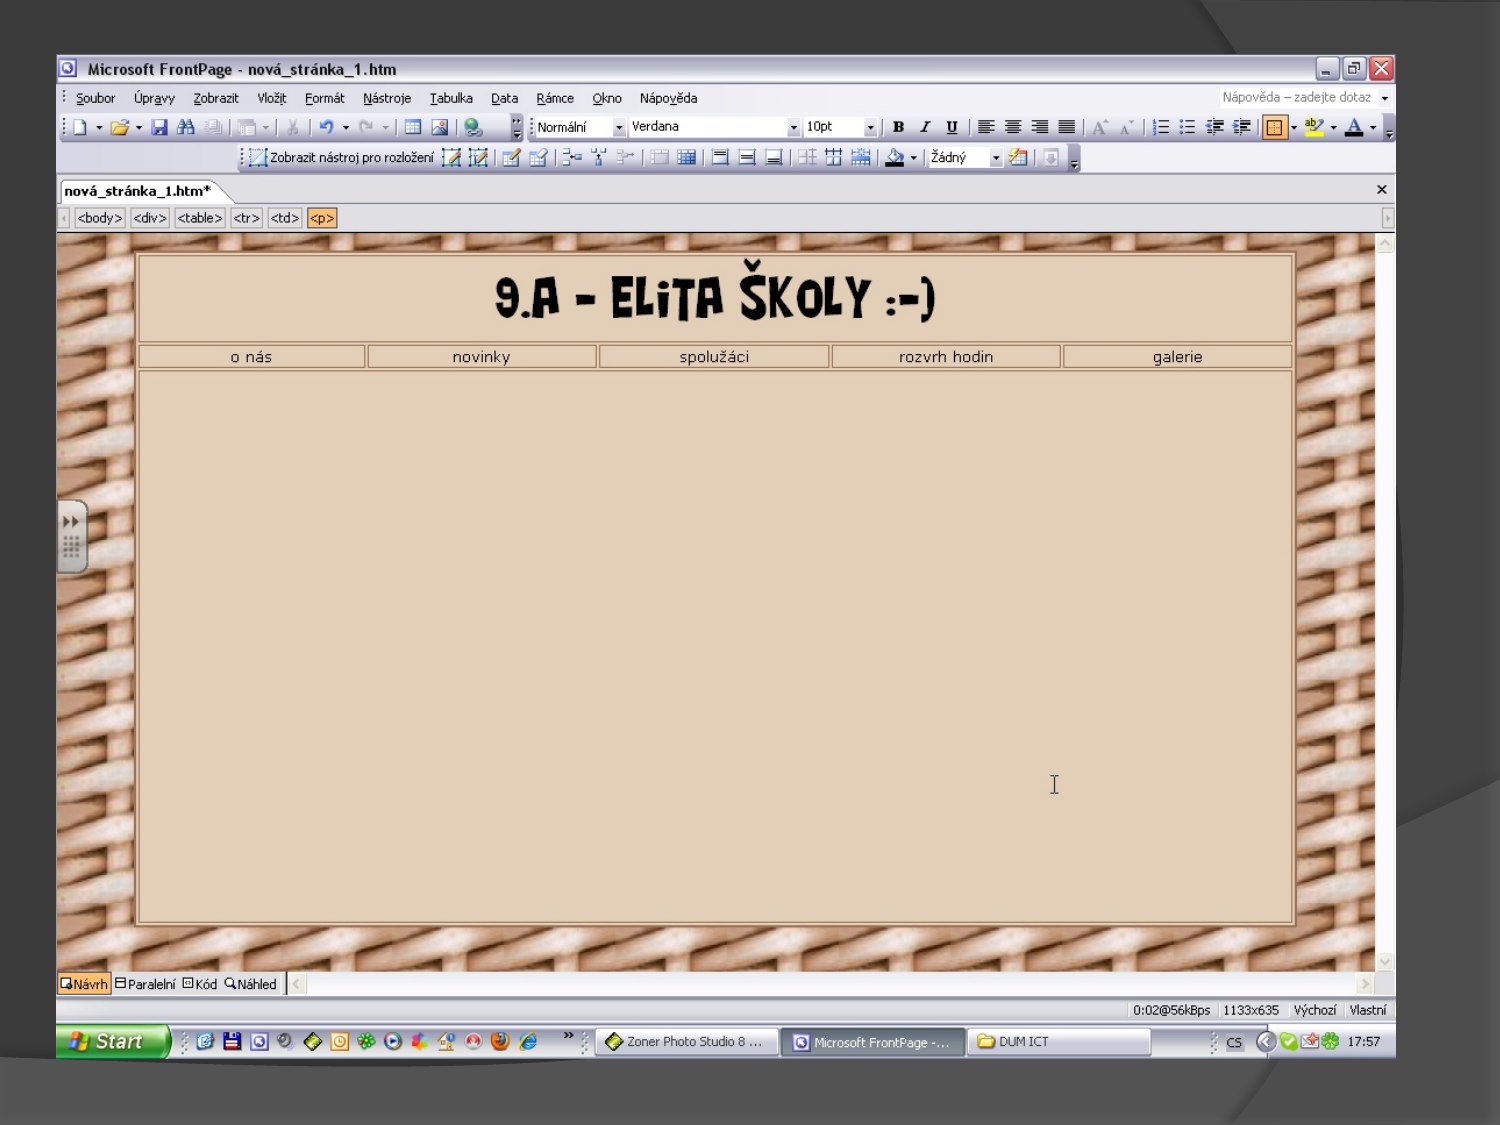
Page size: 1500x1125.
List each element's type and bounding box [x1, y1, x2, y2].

picture [56, 54, 1396, 1059]
